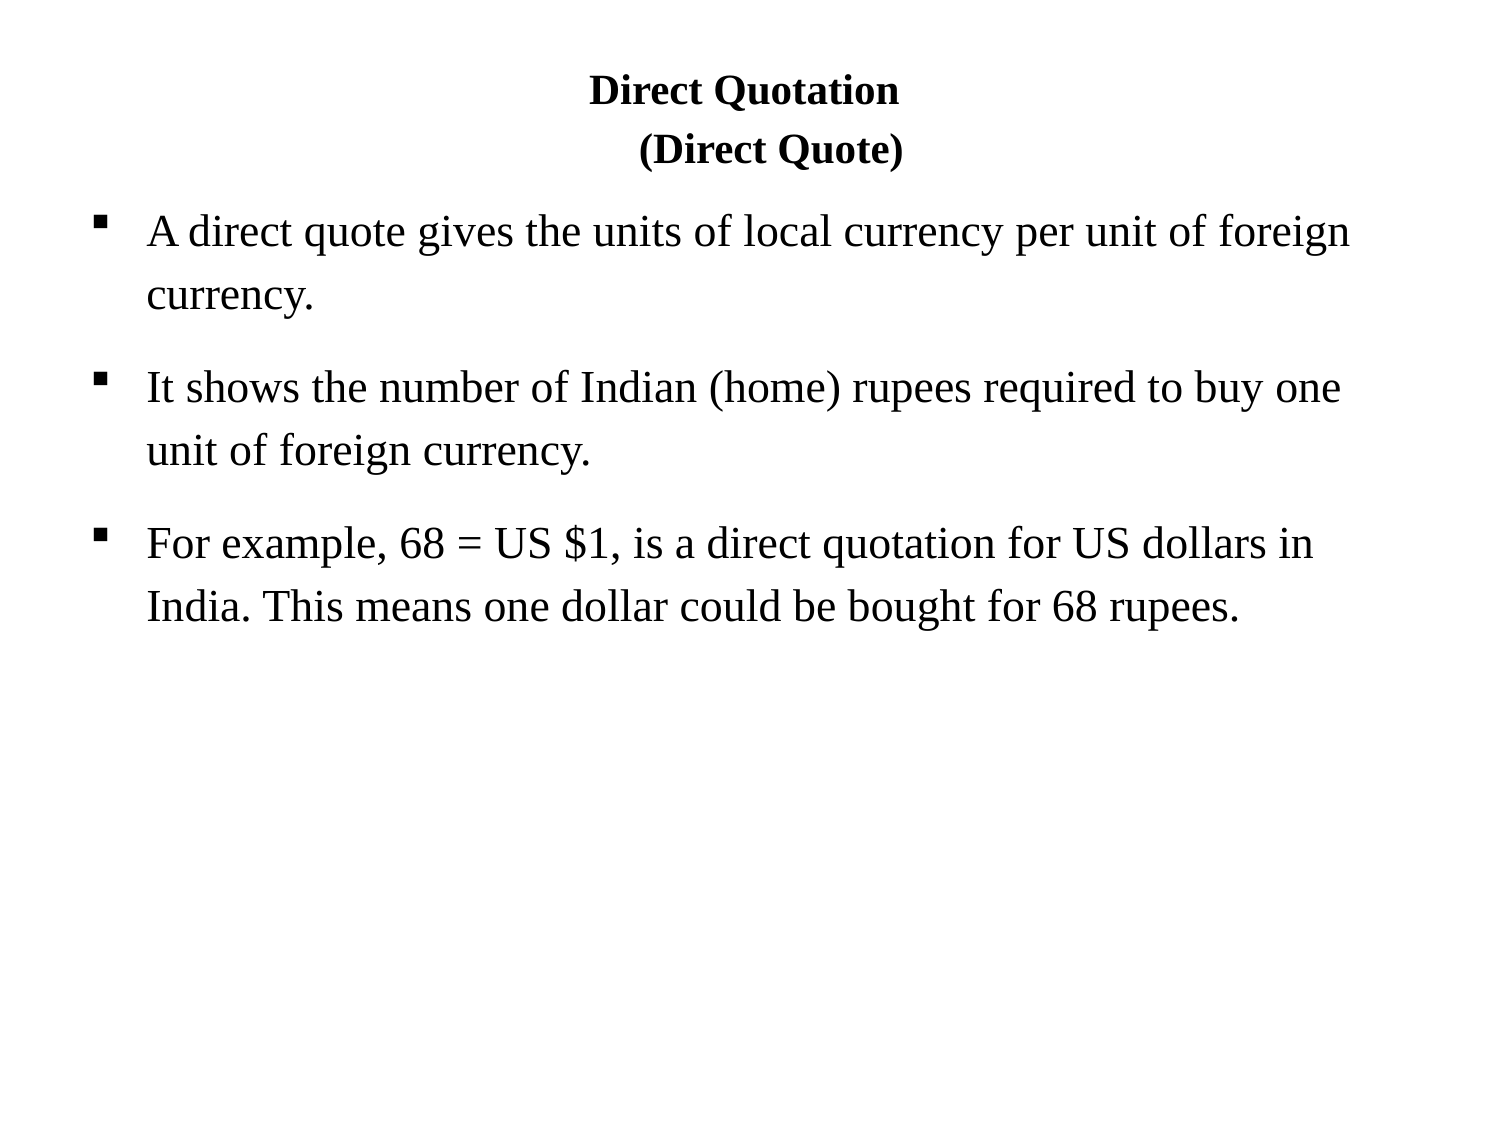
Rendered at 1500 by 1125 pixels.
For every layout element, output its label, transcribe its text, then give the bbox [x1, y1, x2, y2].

title Direct Quotation (Direct Quote) [75, 45, 1425, 184]
list A direct quote gives the units of local currency per unit of foreign currency. It shows the number of Indian (home) rupees required to buy one unit of foreign currency. For example, 68 = US $1, is a direct quotation for US dollars in India. This means one dollar could be bought for 68 rupees. [75, 184, 1425, 1005]
